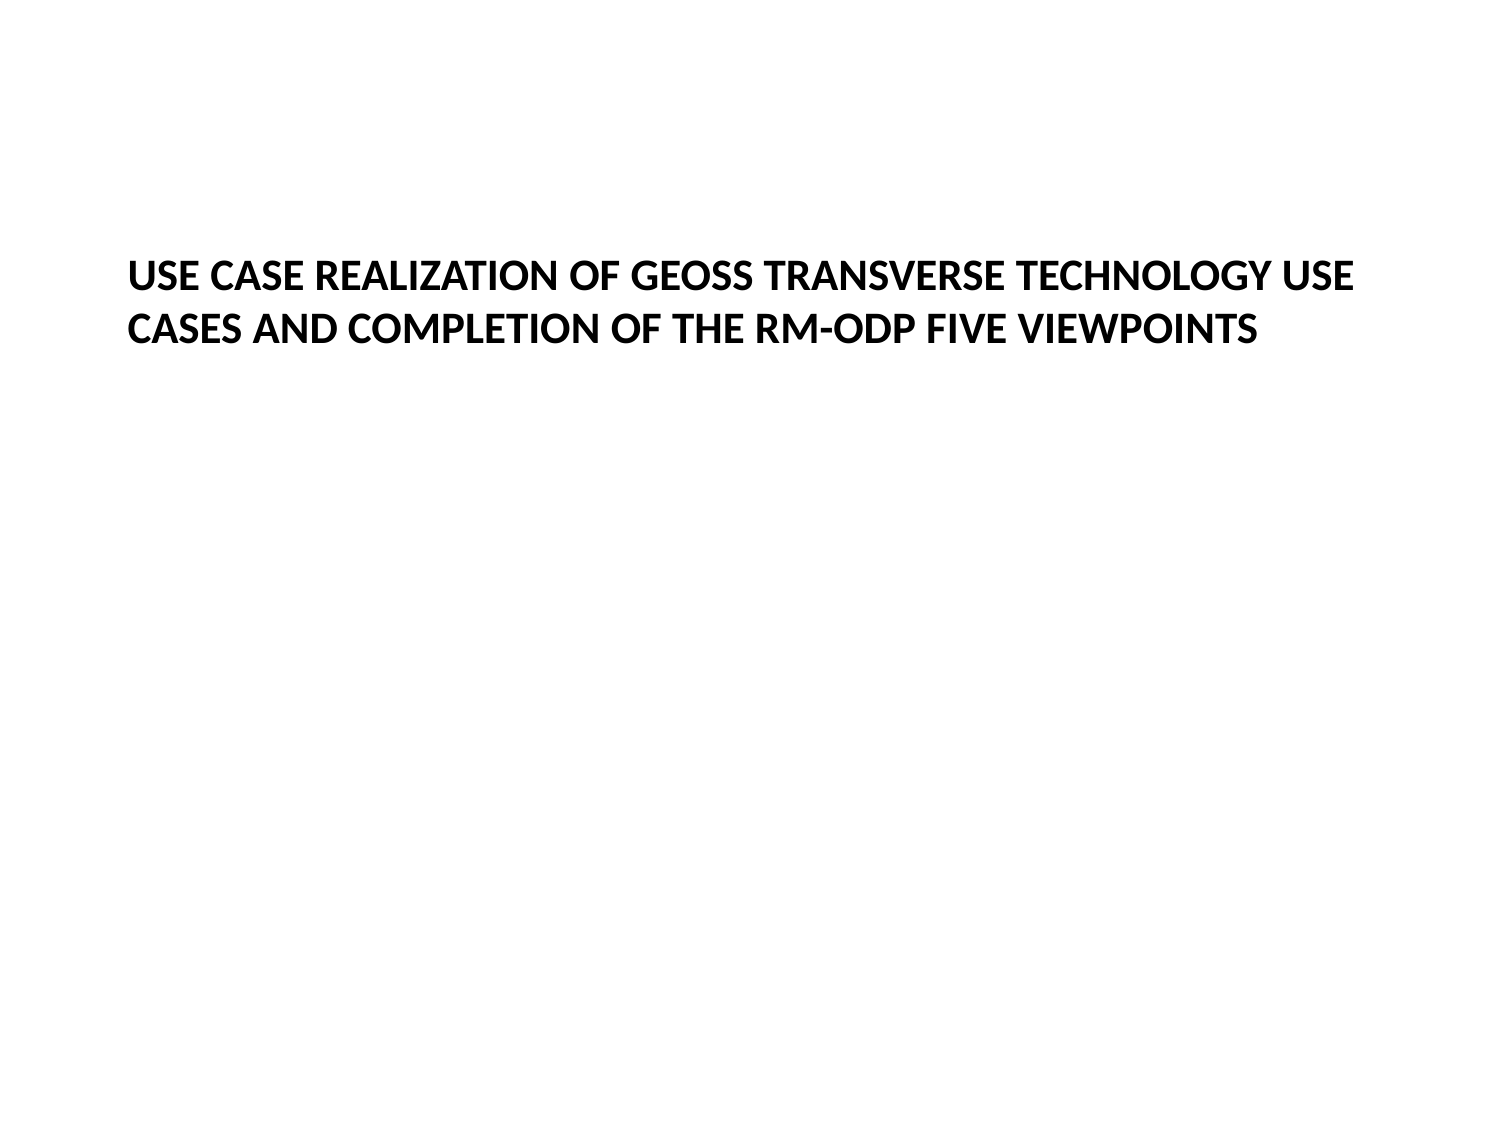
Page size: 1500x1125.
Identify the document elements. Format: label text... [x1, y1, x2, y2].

title Use Case Realization of GEOSS Transverse Technology Use Cases and completion of the RM-ODP Five Viewpoints [112, 237, 1388, 461]
